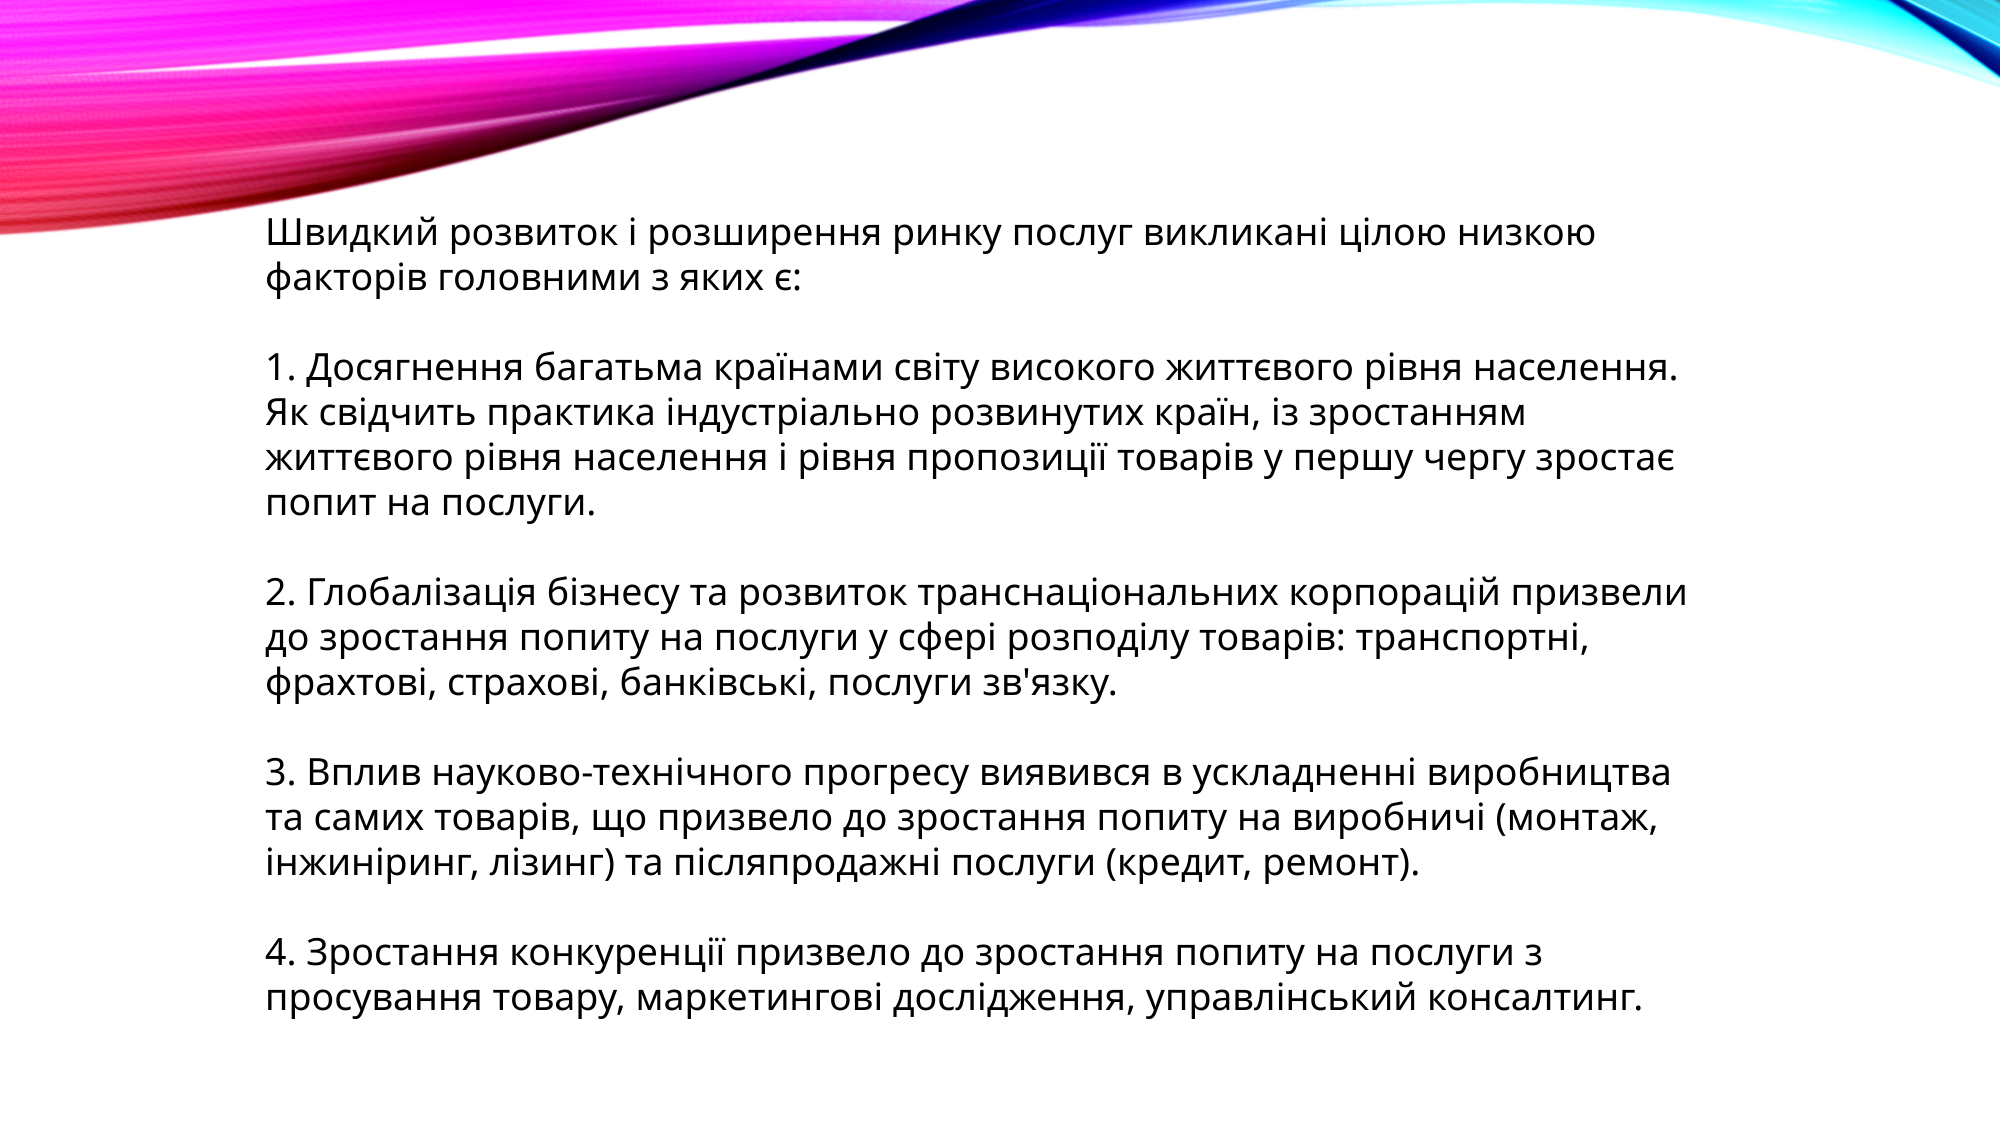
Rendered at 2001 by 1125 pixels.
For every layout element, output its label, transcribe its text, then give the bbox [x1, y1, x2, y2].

picture [0, 0, 2000, 237]
picture [1890, 0, 2000, 75]
picture [1910, 0, 2000, 45]
text_box Швидкий розвиток і розширення ринку послуг викликані цілою низкою факторів головними з яких є: 1. Досягнення багатьма країнами світу високого життєвого рівня населення. Як свідчить практика індустріально розвинутих країн, із зростанням життєвого рівня населення і рівня пропозиції товарів у першу чергу зростає попит на послуги. 2. Глобалізація бізнесу та розвиток транснаціональних корпорацій призвели до зростання попиту на послуги у сфері розподілу товарів: транспортні, фрахтові, страхові, банківські, послуги зв'язку. 3. Вплив науково-технічного прогресу виявився в ускладненні виробництва та самих товарів, що призвело до зростання попиту на виробничі (монтаж, інжиніринг, лізинг) та післяпродажні послуги (кредит, ремонт). 4. Зростання конкуренції призвело до зростання попиту на послуги з просування товару, маркетингові дослідження, управлінський консалтинг. [250, 200, 1706, 1026]
